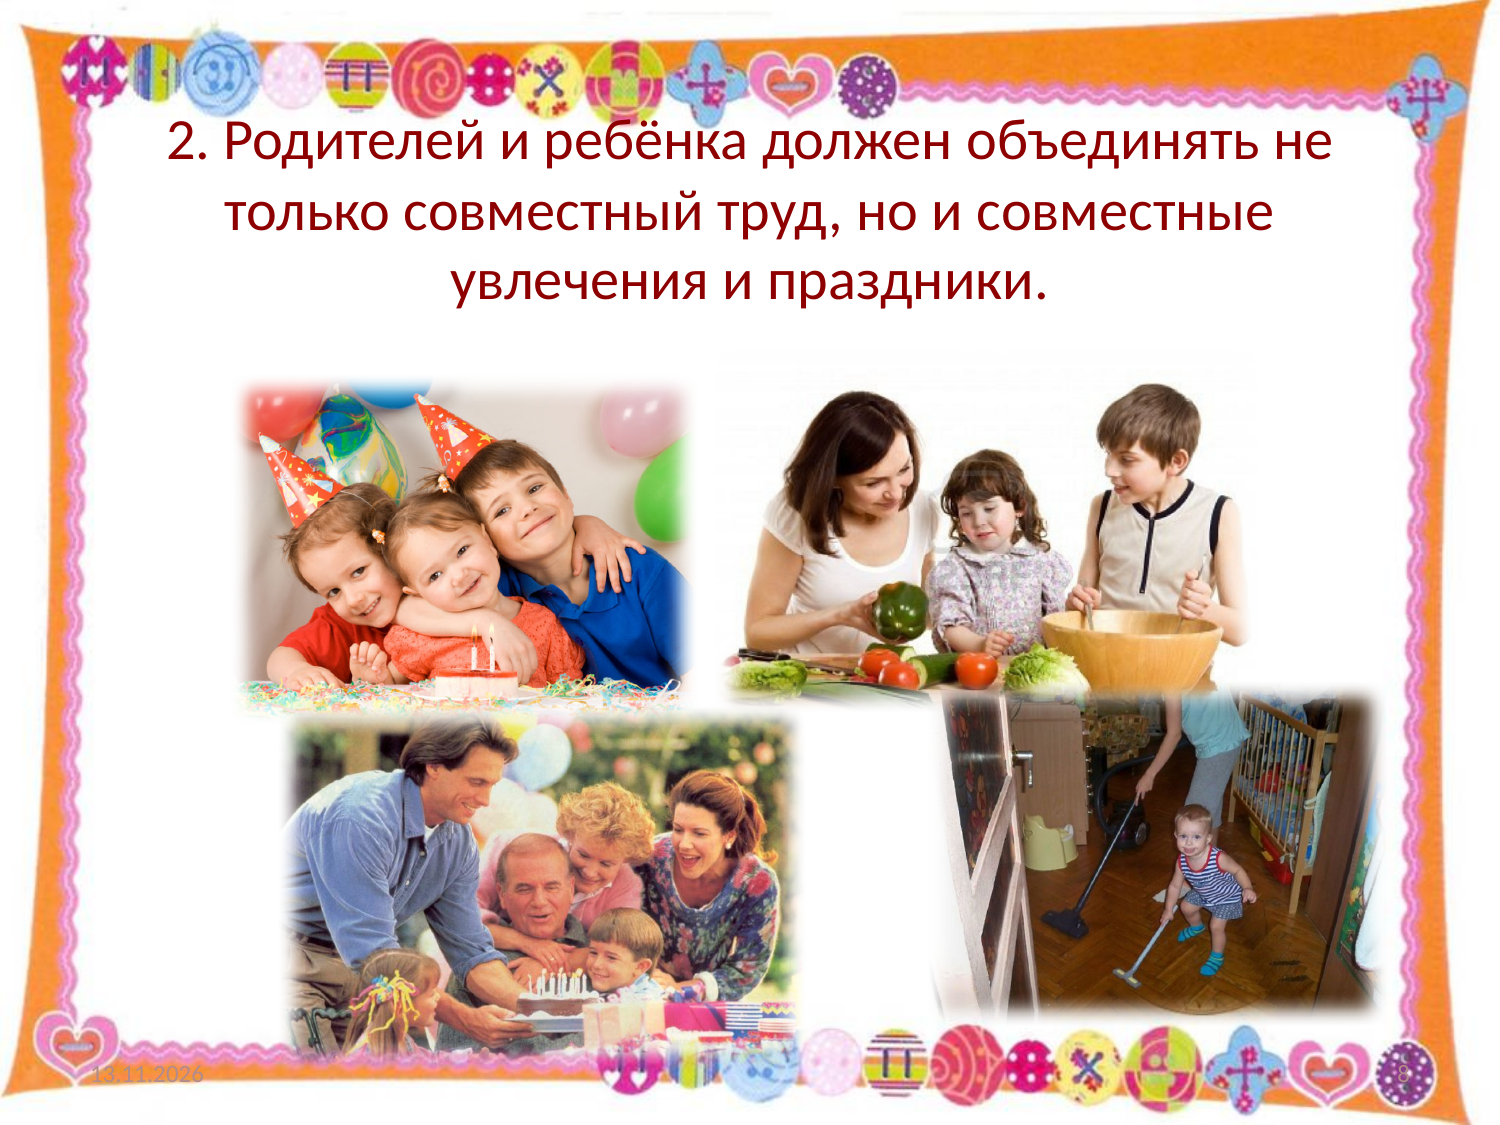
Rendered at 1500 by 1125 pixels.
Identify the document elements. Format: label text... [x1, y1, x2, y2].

picture [0, 0, 1500, 1125]
footer [512, 1042, 988, 1103]
slide_number 8 [1074, 1042, 1425, 1103]
title 2. Родителей и ребёнка должен объединять не только совместный труд, но и совместные увлечения и праздники. [74, 44, 1426, 339]
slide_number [75, 1042, 425, 1103]
